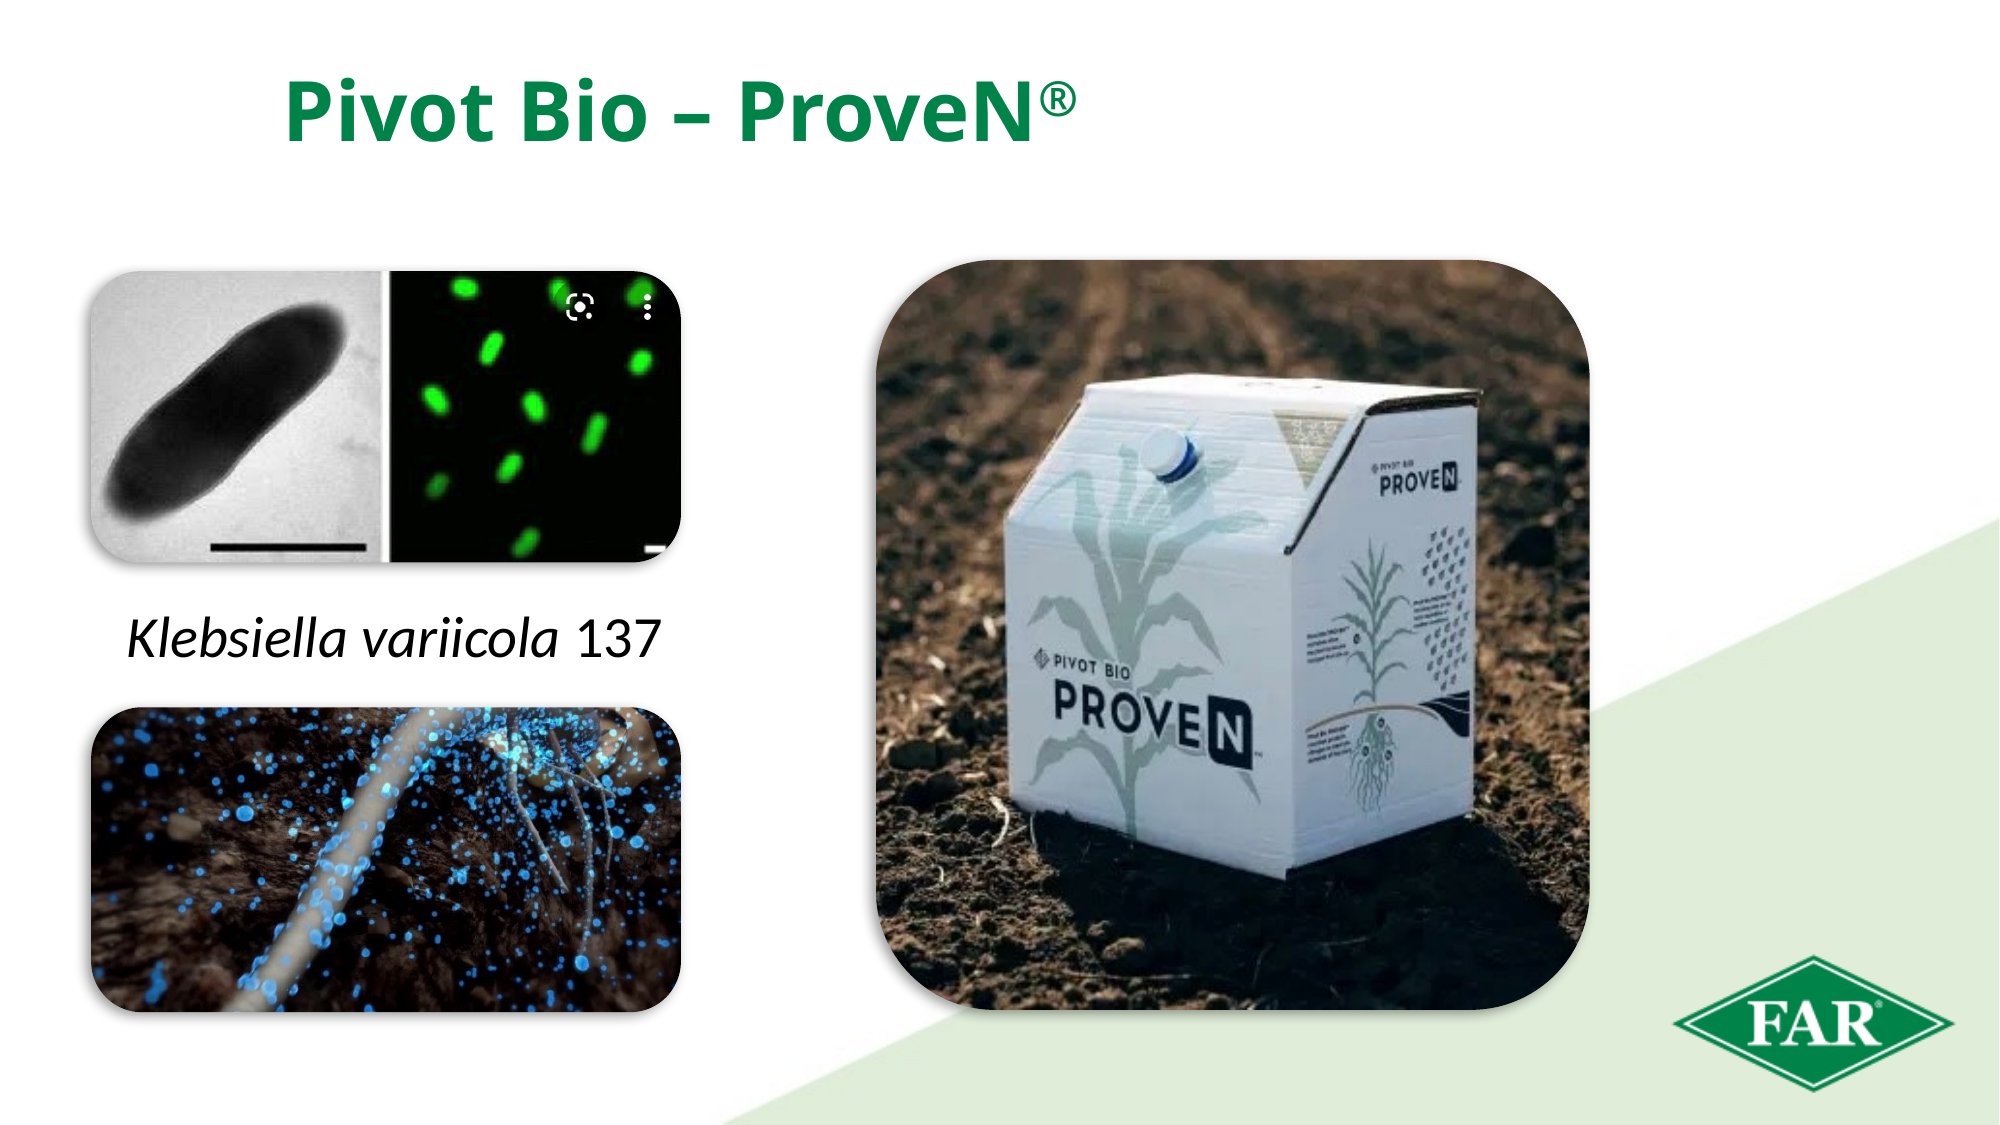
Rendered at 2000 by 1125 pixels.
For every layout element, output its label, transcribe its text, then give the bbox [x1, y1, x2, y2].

picture [90, 0, 2000, 1125]
text_box Klebsiella variicola 137 [112, 591, 678, 677]
title Pivot Bio – ProveN® [268, 14, 1618, 203]
